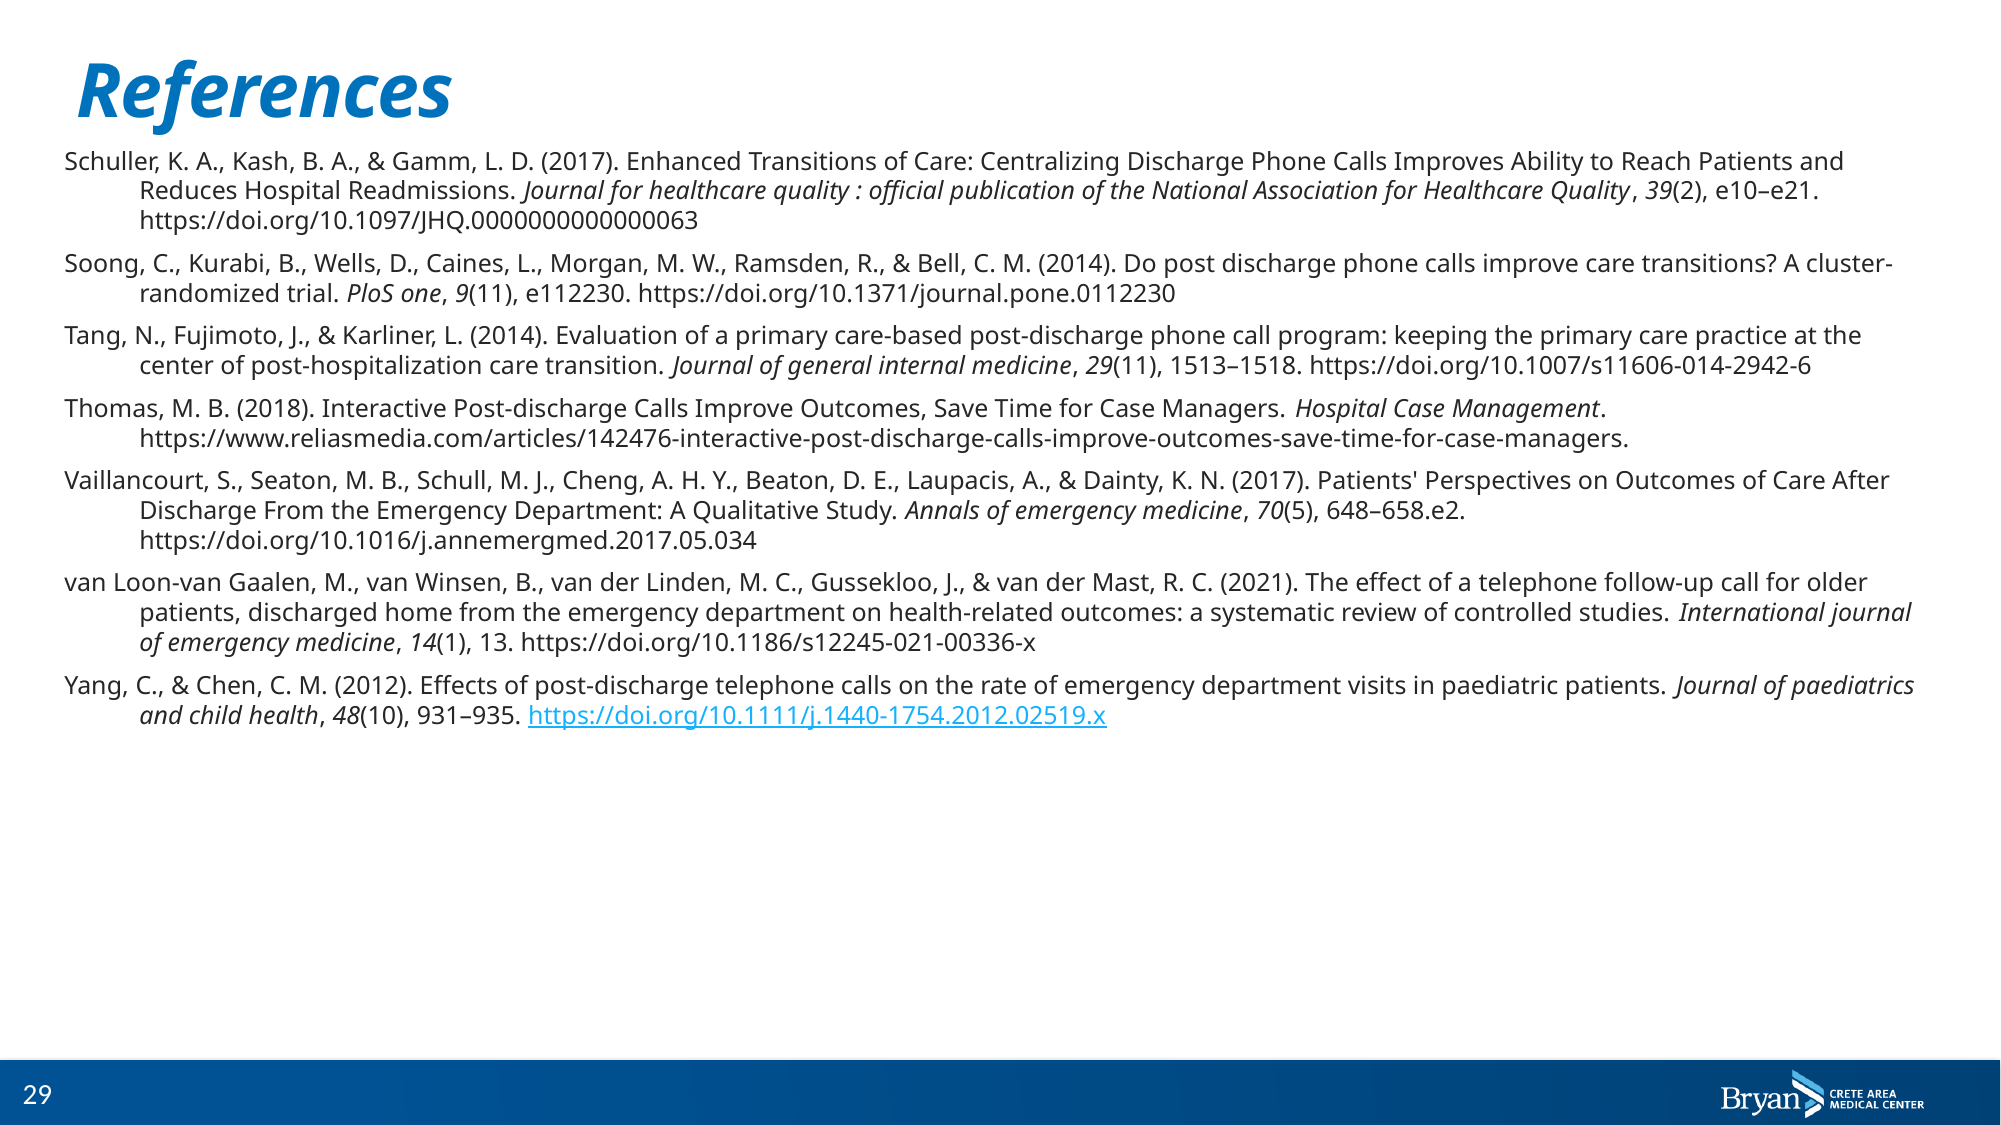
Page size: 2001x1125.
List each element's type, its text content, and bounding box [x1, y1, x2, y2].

picture [1721, 1069, 1924, 1118]
text_box Schuller, K. A., Kash, B. A., & Gamm, L. D. (2017). Enhanced Transitions of Care: Centralizing Discharge Phone Calls Improves Ability to Reach Patients and Reduces Hospital Readmissions. Journal for healthcare quality : official publication of the National Association for Healthcare Quality, 39(2), e10–e21. https://doi.org/10.1097/JHQ.0000000000000063 Soong, C., Kurabi, B., Wells, D., Caines, L., Morgan, M. W., Ramsden, R., & Bell, C. M. (2014). Do post discharge phone calls improve care transitions? A cluster-randomized trial. PloS one, 9(11), e112230. https://doi.org/10.1371/journal.pone.0112230 Tang, N., Fujimoto, J., & Karliner, L. (2014). Evaluation of a primary care-based post-discharge phone call program: keeping the primary care practice at the center of post-hospitalization care transition. Journal of general internal medicine, 29(11), 1513–1518. https://doi.org/10.1007/s11606-014-2942-6 Thomas, M. B. (2018). Interactive Post-discharge Calls Improve Outcomes, Save Time for Case Managers. Hospital Case Management. https://www.reliasmedia.com/articles/142476-interactive-post-discharge-calls-improve-outcomes-save-time-for-case-managers. Vaillancourt, S., Seaton, M. B., Schull, M. J., Cheng, A. H. Y., Beaton, D. E., Laupacis, A., & Dainty, K. N. (2017). Patients' Perspectives on Outcomes of Care After Discharge From the Emergency Department: A Qualitative Study. Annals of emergency medicine, 70(5), 648–658.e2. https://doi.org/10.1016/j.annemergmed.2017.05.034 van Loon-van Gaalen, M., van Winsen, B., van der Linden, M. C., Gussekloo, J., & van der Mast, R. C. (2021). The effect of a telephone follow-up call for older patients, discharged home from the emergency department on health-related outcomes: a systematic review of controlled studies. International journal of emergency medicine, 14(1), 13. https://doi.org/10.1186/s12245-021-00336-x Yang, C., & Chen, C. M. (2012). Effects of post-discharge telephone calls on the rate of emergency department visits in paediatric patients. Journal of paediatrics and child health, 48(10), 931–935. https://doi.org/10.1111/j.1440-1754.2012.02519.x [49, 137, 1951, 813]
title References [76, 56, 1924, 137]
slide_number 29 [0, 1060, 75, 1125]
